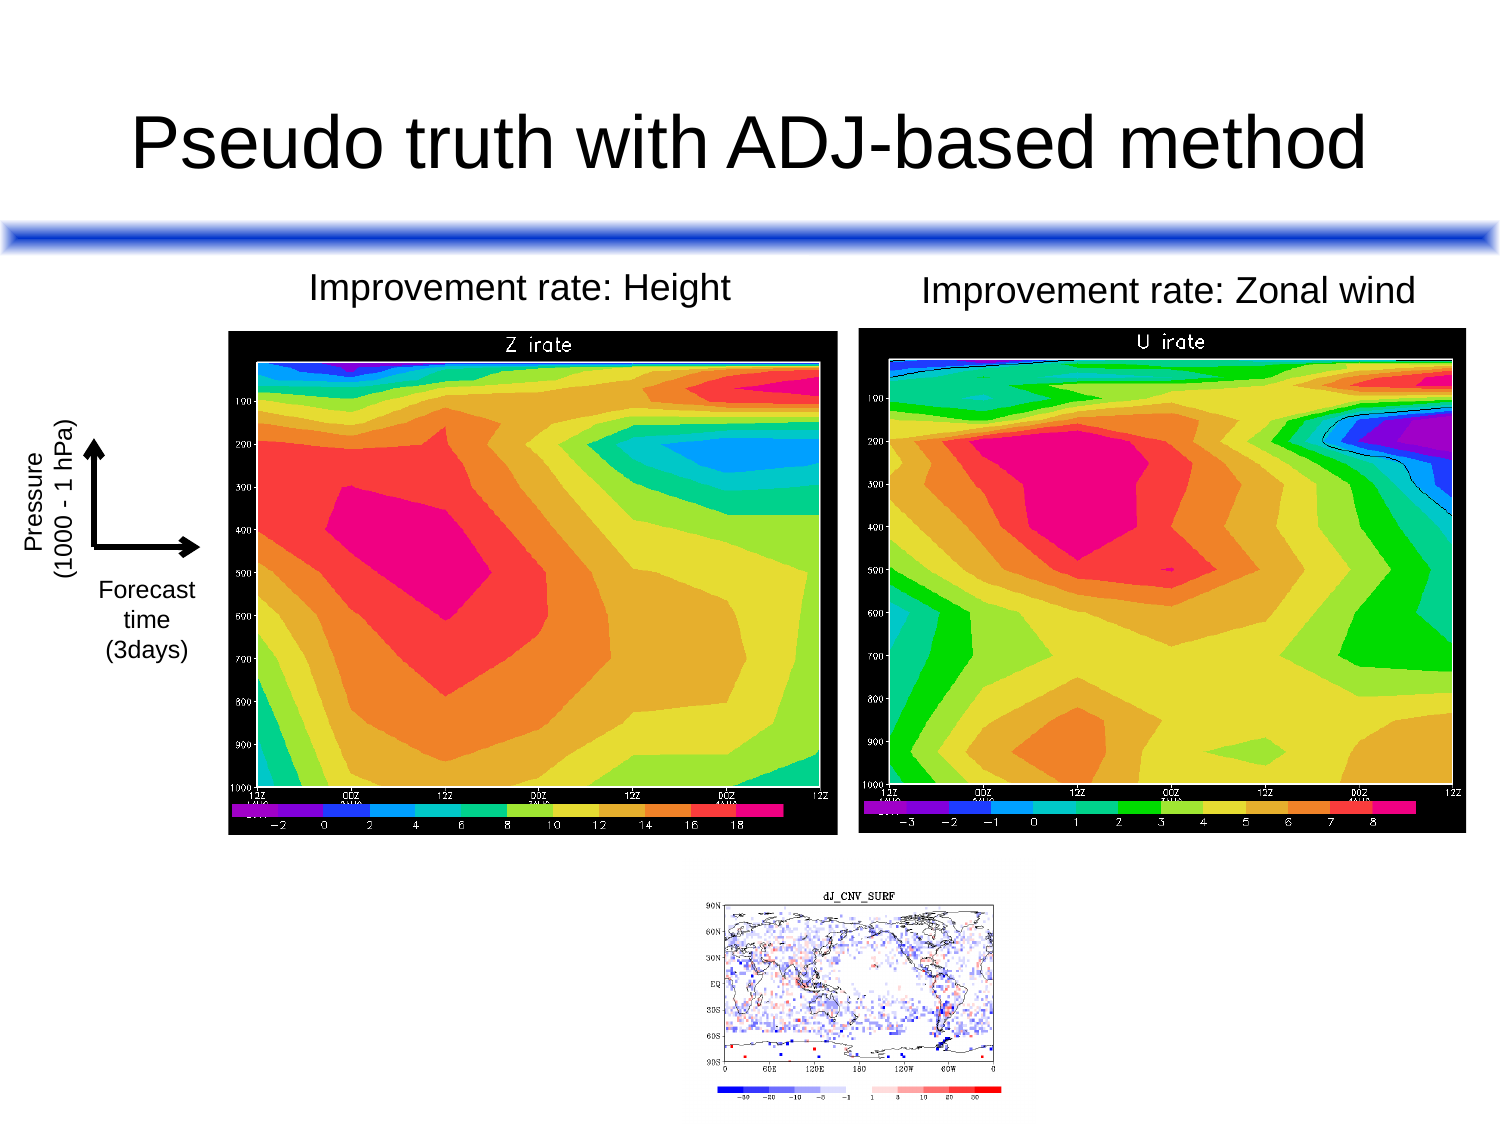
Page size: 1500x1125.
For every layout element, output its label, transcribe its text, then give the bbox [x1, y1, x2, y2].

text_box Improvement rate: Height [230, 255, 810, 316]
title Pseudo truth with ADJ-based method [75, 45, 1425, 219]
text_box Pressure (1000 - 1 hPa) [9, 375, 85, 623]
picture [858, 328, 1467, 833]
picture [228, 331, 838, 835]
text_box Improvement rate: Zonal wind [866, 259, 1471, 319]
text_box Forecast time (3days) [76, 566, 218, 671]
picture [681, 858, 1036, 1125]
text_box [93, 438, 201, 548]
text_box [0, 219, 1500, 256]
